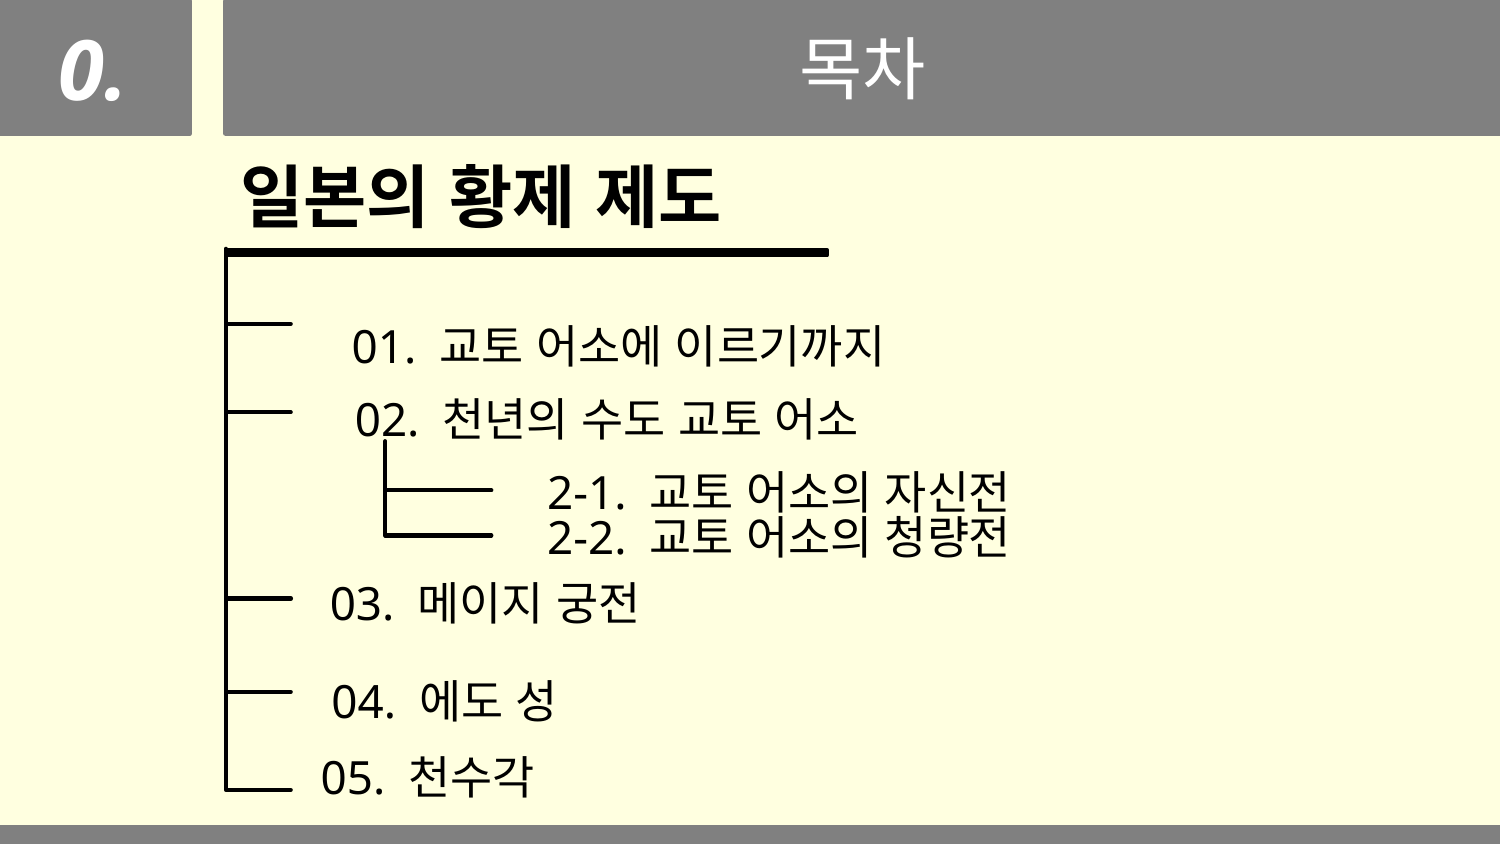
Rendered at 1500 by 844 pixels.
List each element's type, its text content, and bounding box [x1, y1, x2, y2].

text_box 0. [0, 0, 192, 136]
text_box [224, 405, 228, 592]
text_box [224, 591, 293, 694]
text_box 05. 천수각 [305, 740, 550, 811]
text_box 02. 천년의 수도 교토 어소 [340, 383, 874, 454]
text_box 2-2. 교토 어소의 청량전 [532, 501, 1026, 572]
text_box [0, 825, 1500, 844]
text_box [228, 410, 293, 414]
text_box 일본의 황제 제도 [225, 146, 827, 244]
text_box 2-1. 교토 어소의 자신전 [532, 456, 1026, 501]
text_box [224, 689, 293, 792]
text_box 04. 에도 성 [316, 665, 574, 736]
text_box 01. 교토 어소에 이르기까지 [336, 310, 900, 381]
text_box [383, 484, 494, 538]
text_box [228, 248, 829, 257]
text_box 03. 메이지 궁전 [315, 567, 656, 638]
text_box [224, 246, 293, 326]
text_box [383, 439, 387, 484]
text_box [228, 596, 294, 601]
text_box [224, 326, 228, 405]
text_box [387, 488, 494, 492]
text_box 목차 [223, 0, 1500, 136]
